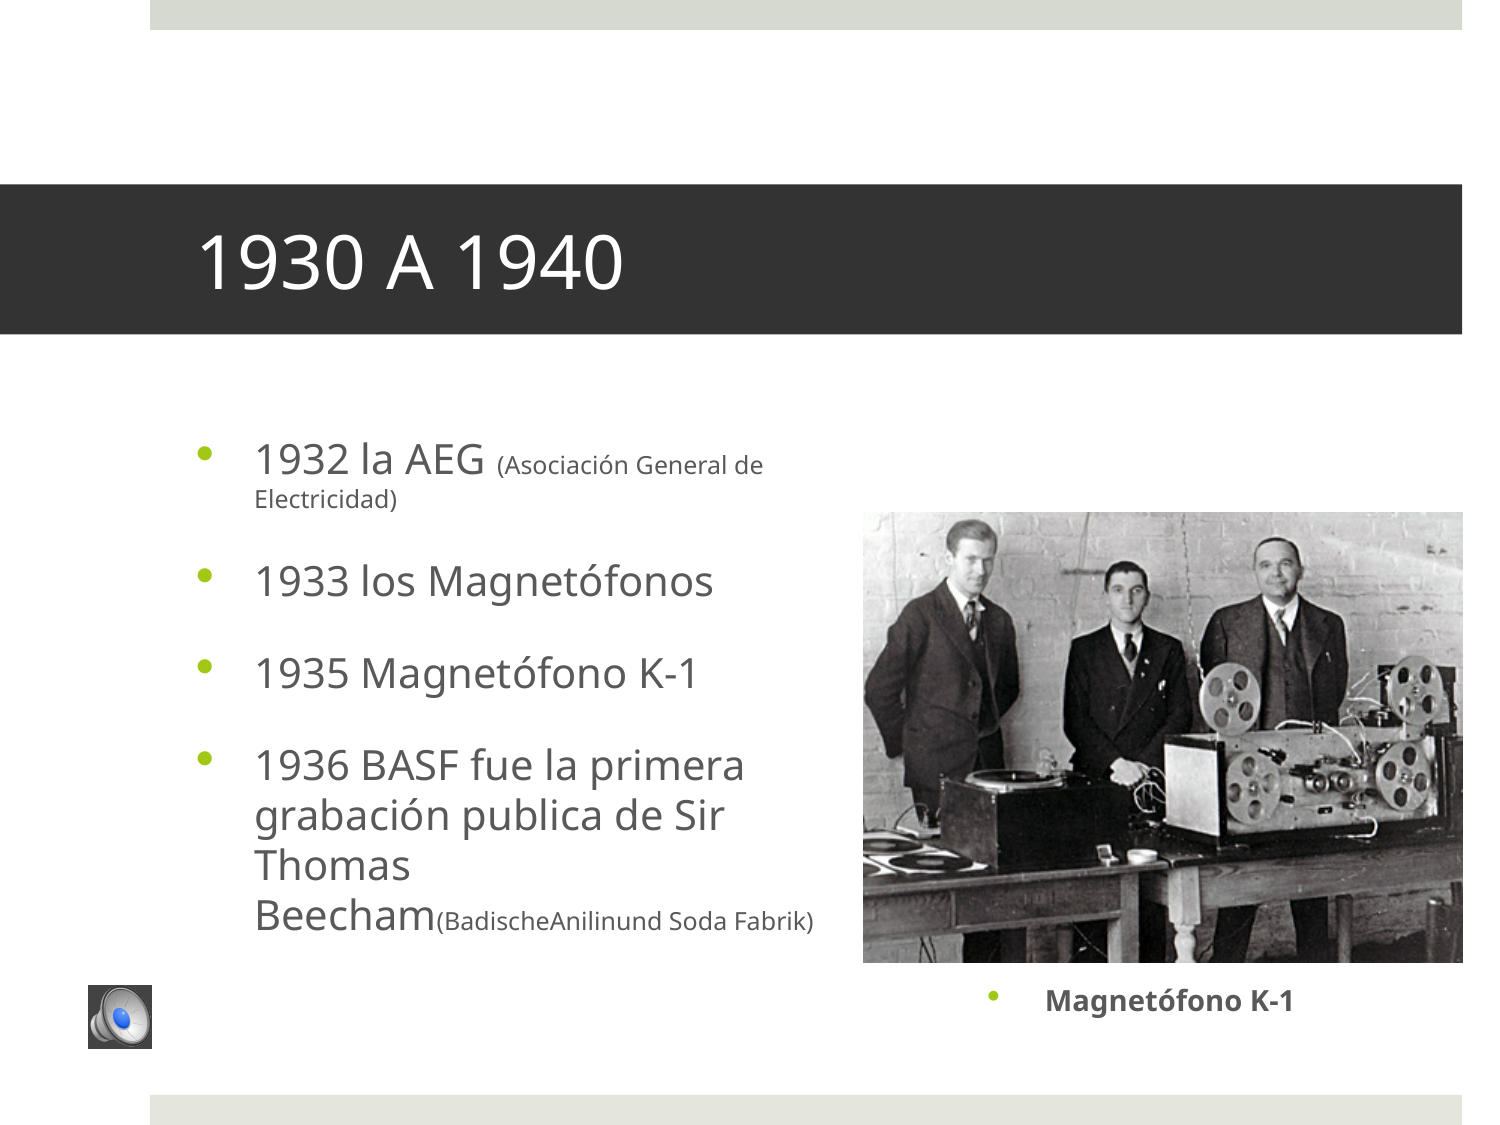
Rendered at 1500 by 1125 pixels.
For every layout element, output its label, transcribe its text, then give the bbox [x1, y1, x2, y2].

picture [862, 511, 1463, 964]
title 1930 A 1940 [0, 184, 1463, 335]
picture [86, 984, 154, 1051]
list 1932 la AEG (Asociación General de Electricidad) 1933 los Magnetófonos 1935 Magnetófono K-1 1936 BASF fue la primera grabación publica de Sir Thomas Beecham(BadischeAnilinund Soda Fabrik) [182, 425, 843, 1013]
text_box Magnetófono K-1 [973, 974, 1359, 1050]
